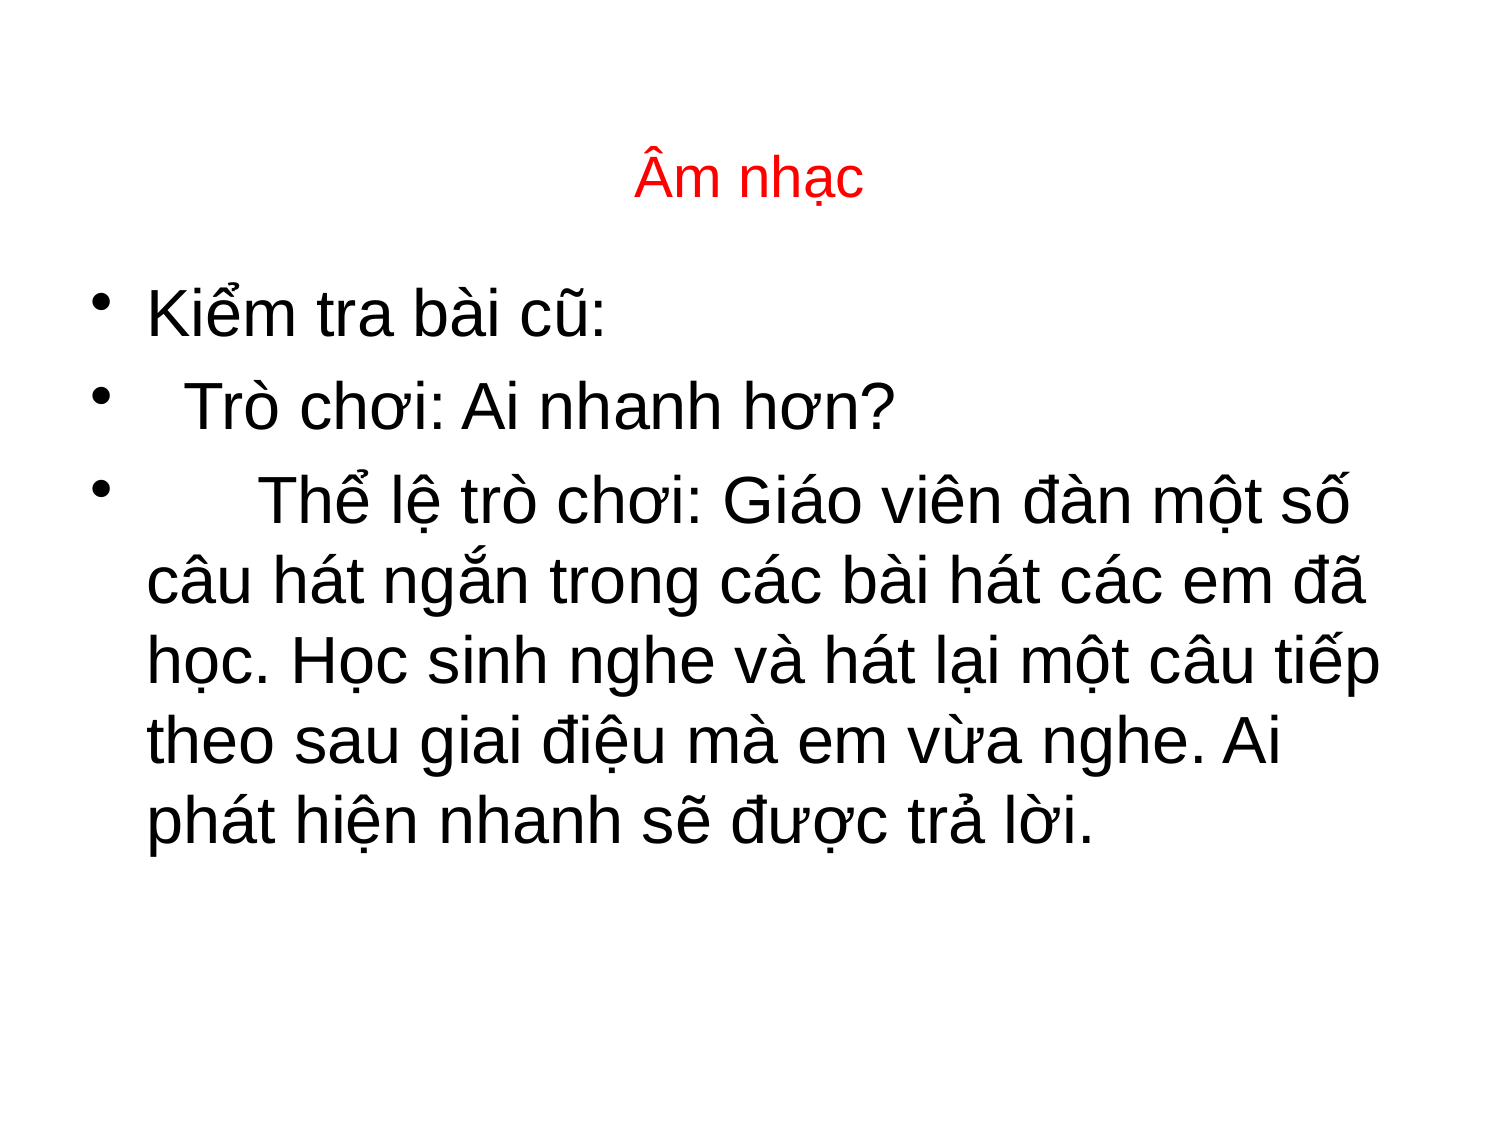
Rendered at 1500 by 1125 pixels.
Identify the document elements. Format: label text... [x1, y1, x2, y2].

list Kiểm tra bài cũ: Trò chơi: Ai nhanh hơn? Thể lệ trò chơi: Giáo viên đàn một số câu hát ngắn trong các bài hát các em đã học. Học sinh nghe và hát lại một câu tiếp theo sau giai điệu mà em vừa nghe. Ai phát hiện nhanh sẽ được trả lời. [74, 262, 1426, 1006]
title Âm nhạc [74, 44, 1426, 233]
